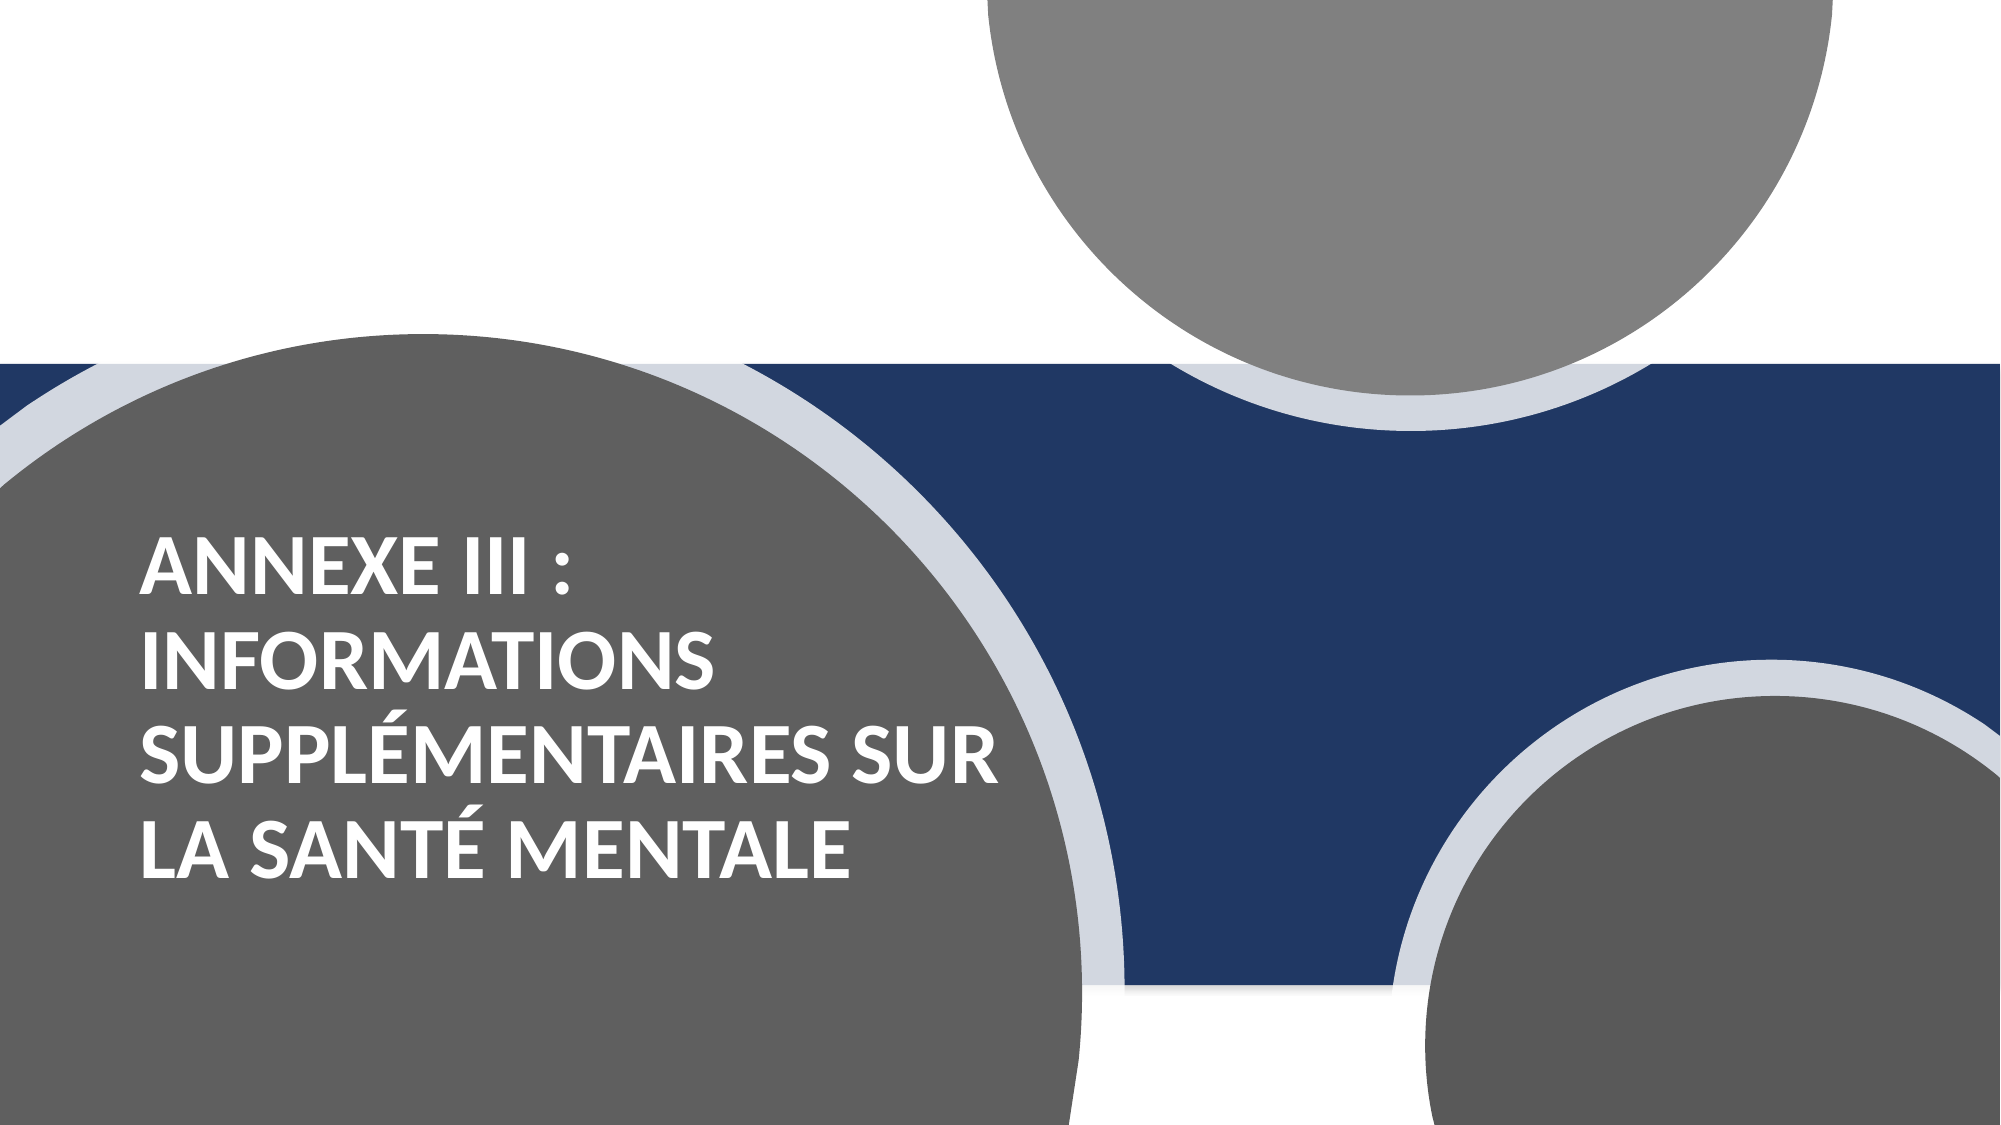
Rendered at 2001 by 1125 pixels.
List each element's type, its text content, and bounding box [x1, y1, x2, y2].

title ANNEXE III : INFORMATIONS SUPPLÉMENTAIRES SUR LA SANTÉ MENTALE [131, 485, 1083, 906]
text_box [950, 0, 1872, 431]
text_box [0, 285, 912, 487]
text_box [987, 0, 1833, 396]
text_box [1425, 695, 2000, 1125]
text_box [1388, 659, 2000, 1125]
text_box [1069, 750, 1125, 1125]
text_box [0, 334, 1083, 1125]
